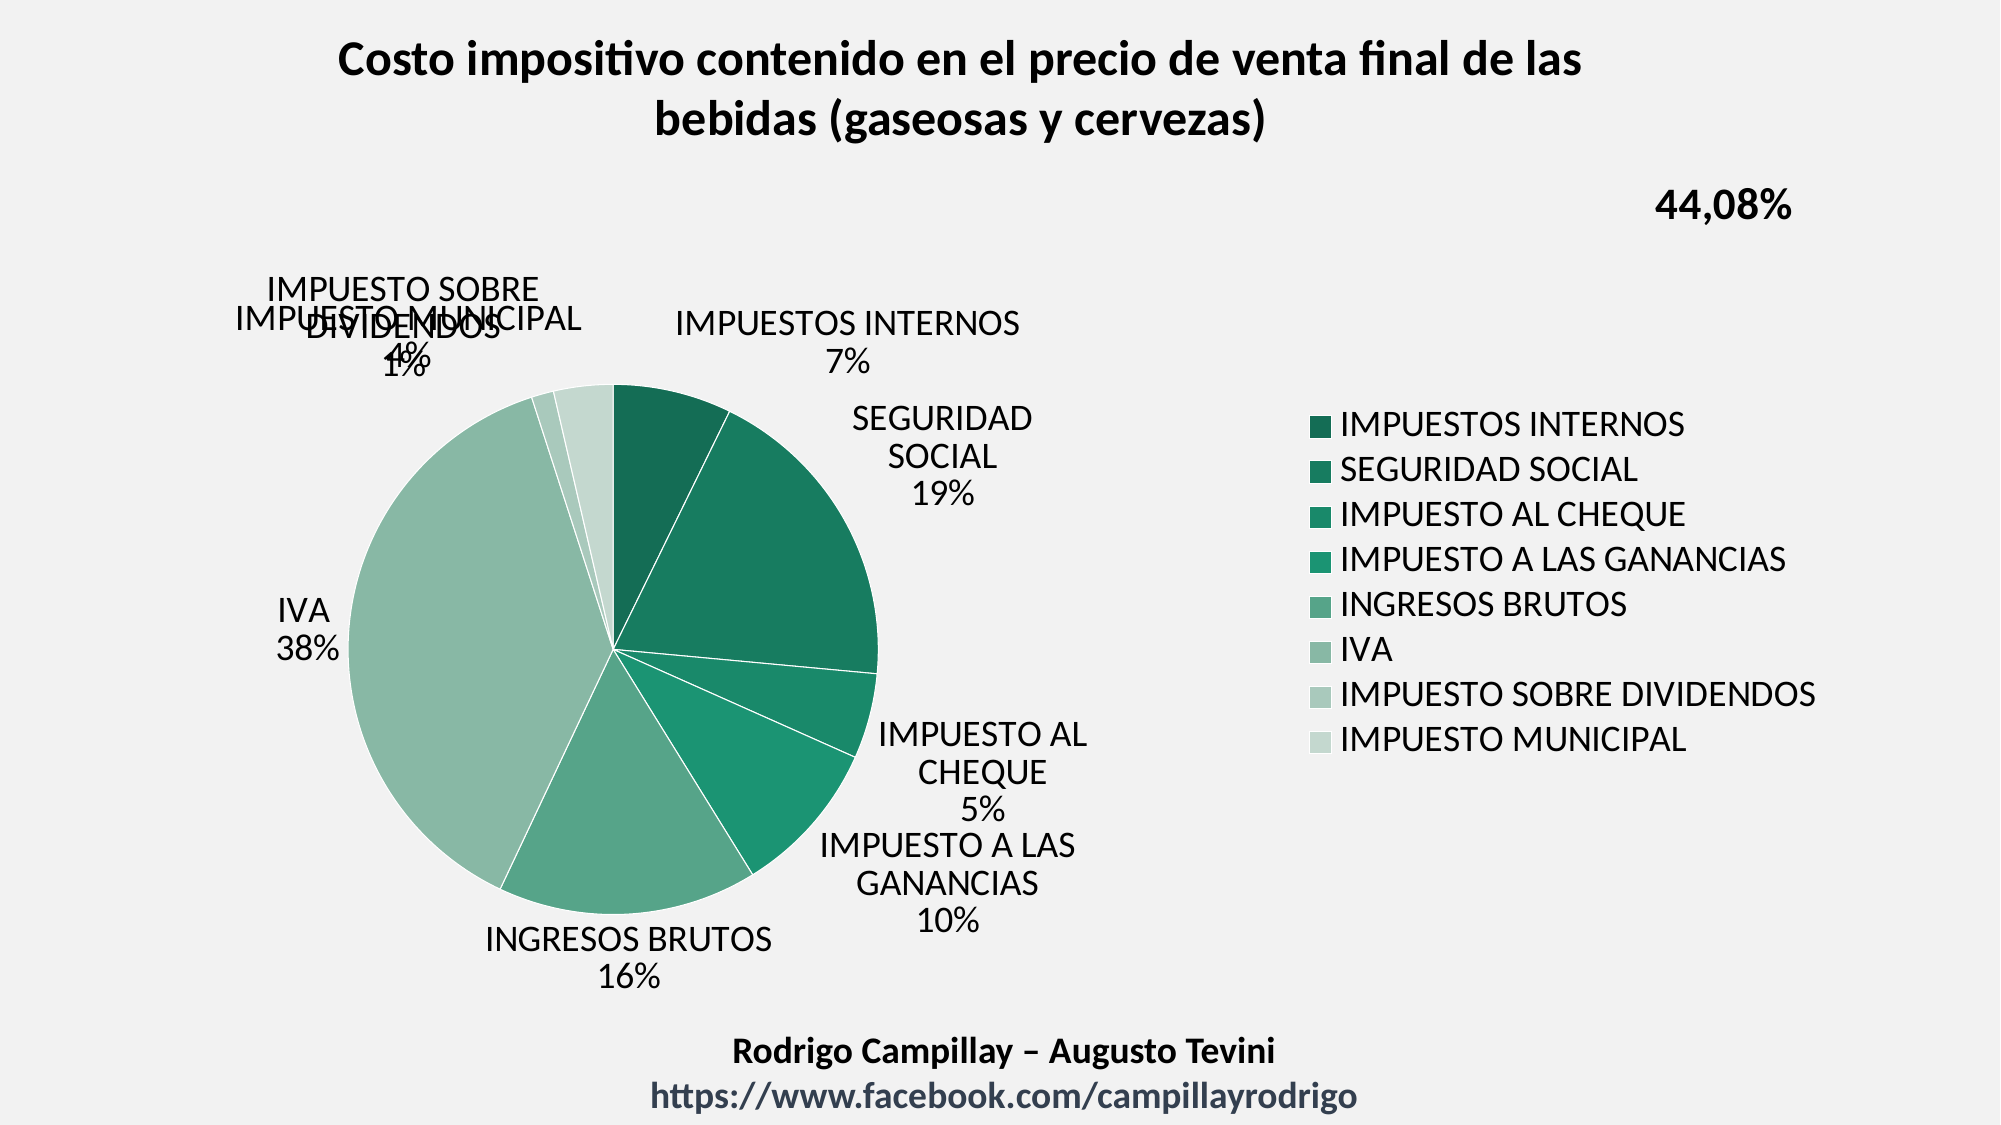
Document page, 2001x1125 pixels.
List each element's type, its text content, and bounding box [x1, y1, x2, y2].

text_box Costo impositivo contenido en el precio de venta final de las bebidas (gaseosas y cervezas) [295, 18, 1627, 153]
chart [78, 154, 1842, 1016]
text_box Rodrigo Campillay – Augusto Tevini https://www.facebook.com/campillayrodrigo [553, 1018, 1456, 1124]
